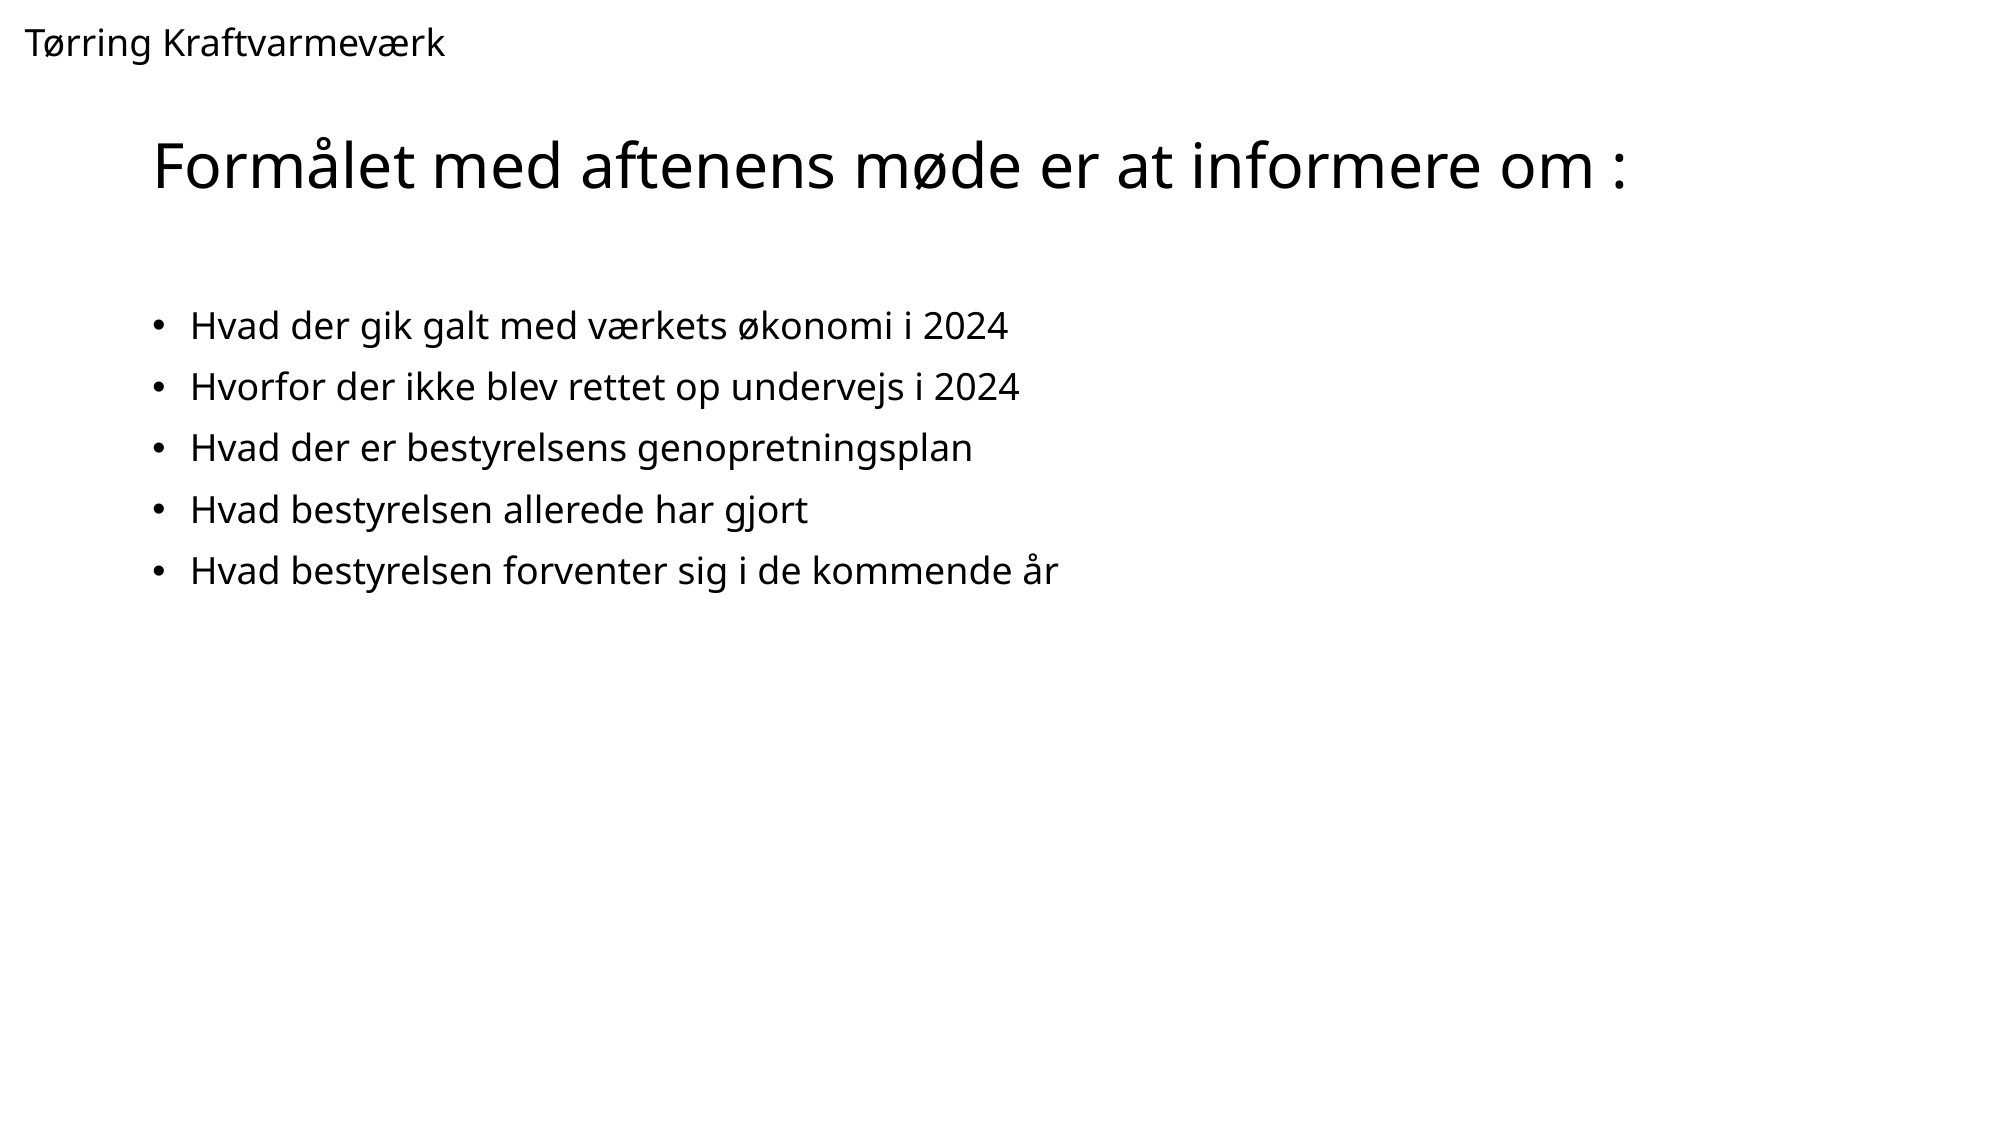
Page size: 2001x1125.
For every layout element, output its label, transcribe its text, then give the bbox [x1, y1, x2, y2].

text_box Tørring Kraftvarmeværk [9, 11, 646, 71]
list Hvad der gik galt med værkets økonomi i 2024 Hvorfor der ikke blev rettet op undervejs i 2024 Hvad der er bestyrelsens genopretningsplan Hvad bestyrelsen allerede har gjort Hvad bestyrelsen forventer sig i de kommende år [137, 299, 1863, 1014]
title Formålet med aftenens møde er at informere om : [137, 59, 1863, 278]
